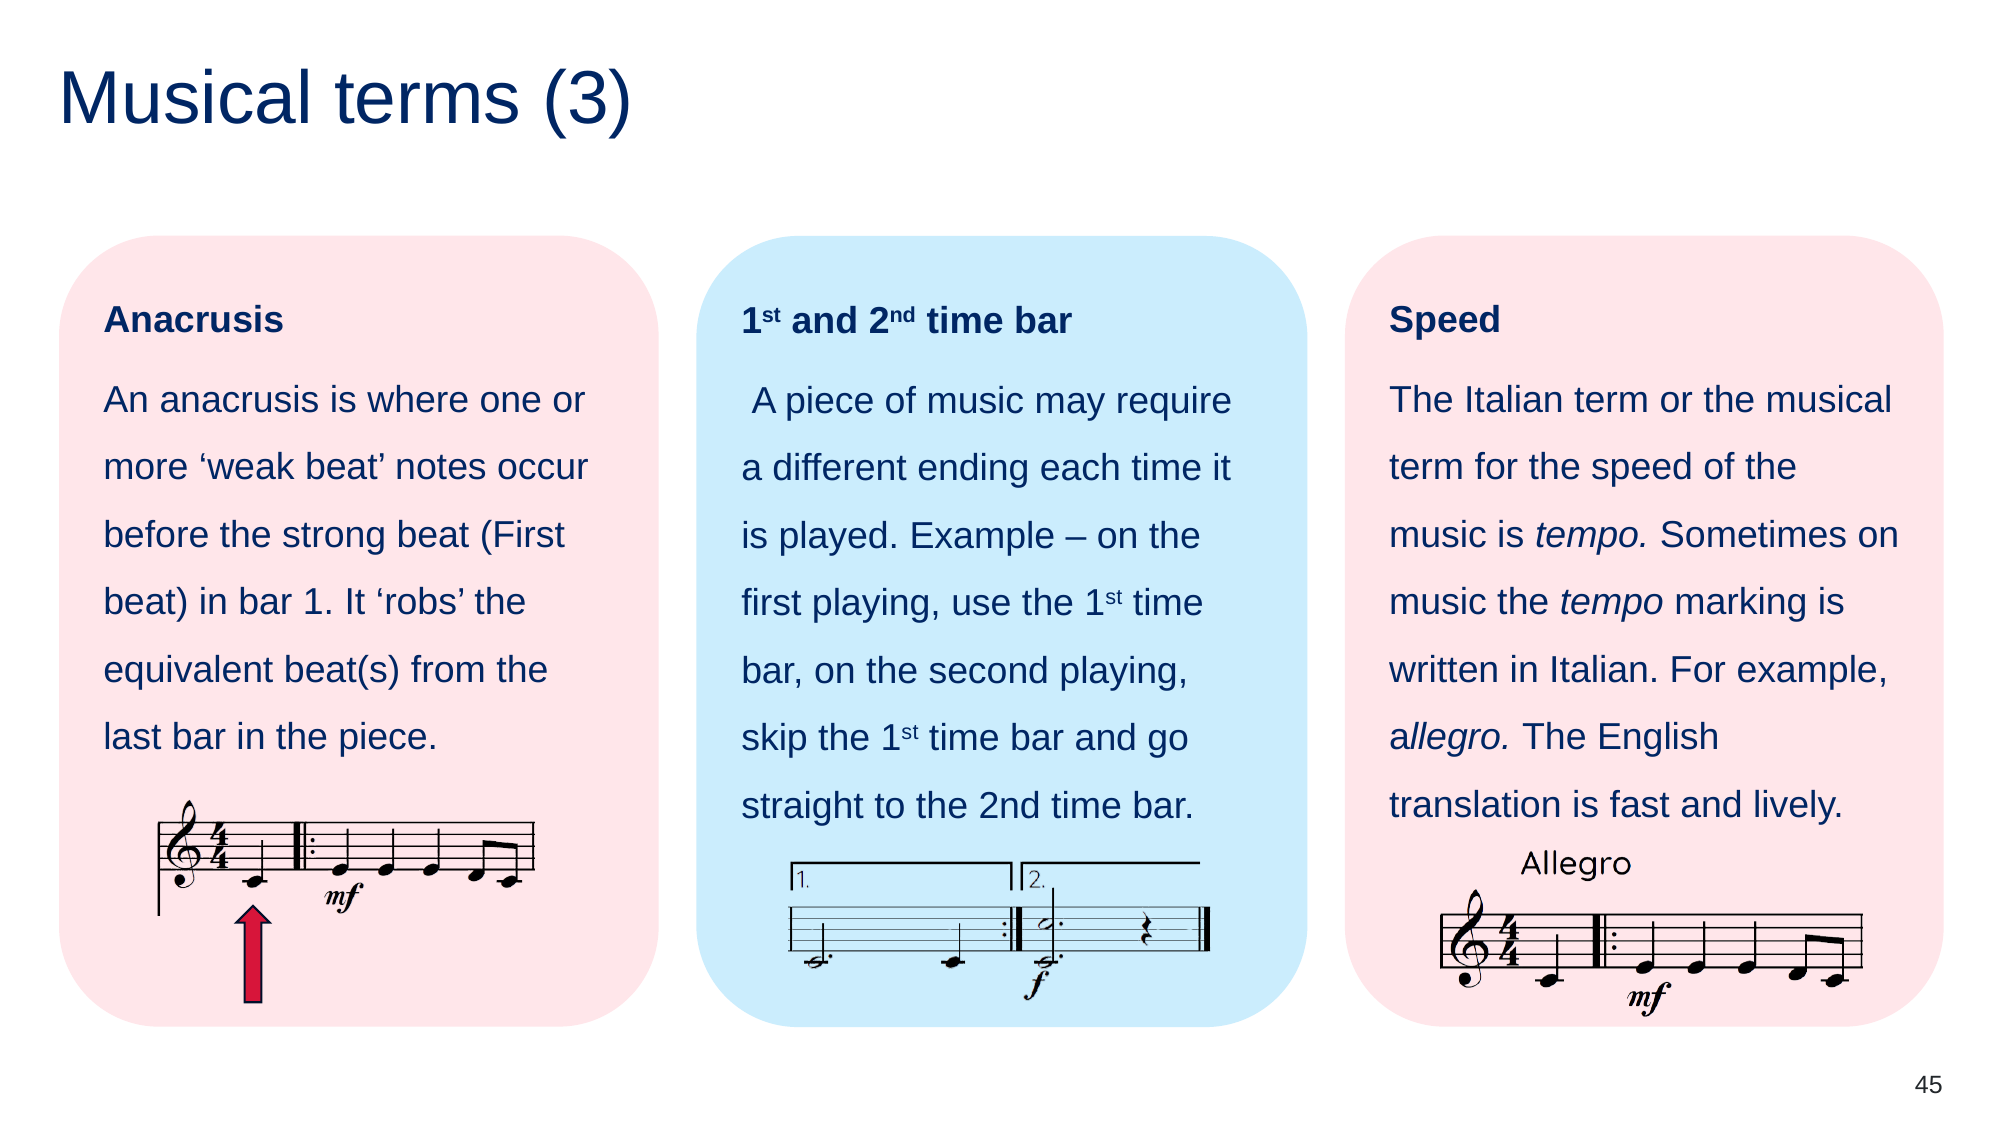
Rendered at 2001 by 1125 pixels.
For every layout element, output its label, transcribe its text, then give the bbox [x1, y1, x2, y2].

text_box Anacrusis An anacrusis is where one or more ‘weak beat’ notes occur before the strong beat (First beat) in bar 1. It ‘robs’ the equivalent beat(s) from the last bar in the piece. [58, 234, 660, 1028]
text_box Speed The Italian term or the musical term for the speed of the music is tempo. Sometimes on music the tempo marking is written in Italian. For example, allegro. The English translation is fast and lively. [1343, 234, 1945, 1028]
text_box [233, 916, 273, 1004]
picture [788, 856, 1212, 1003]
text_box 1st and 2nd time bar A piece of music may require a different ending each time it is played. Example – on the first playing, use the 1st time bar, on the second playing, skip the 1st time bar and go straight to the 2nd time bar. [695, 234, 1309, 1029]
picture [1438, 844, 1863, 1019]
slide_number 45 [1824, 1068, 1943, 1099]
picture [156, 797, 535, 916]
title Musical terms (3) [59, 59, 1943, 149]
